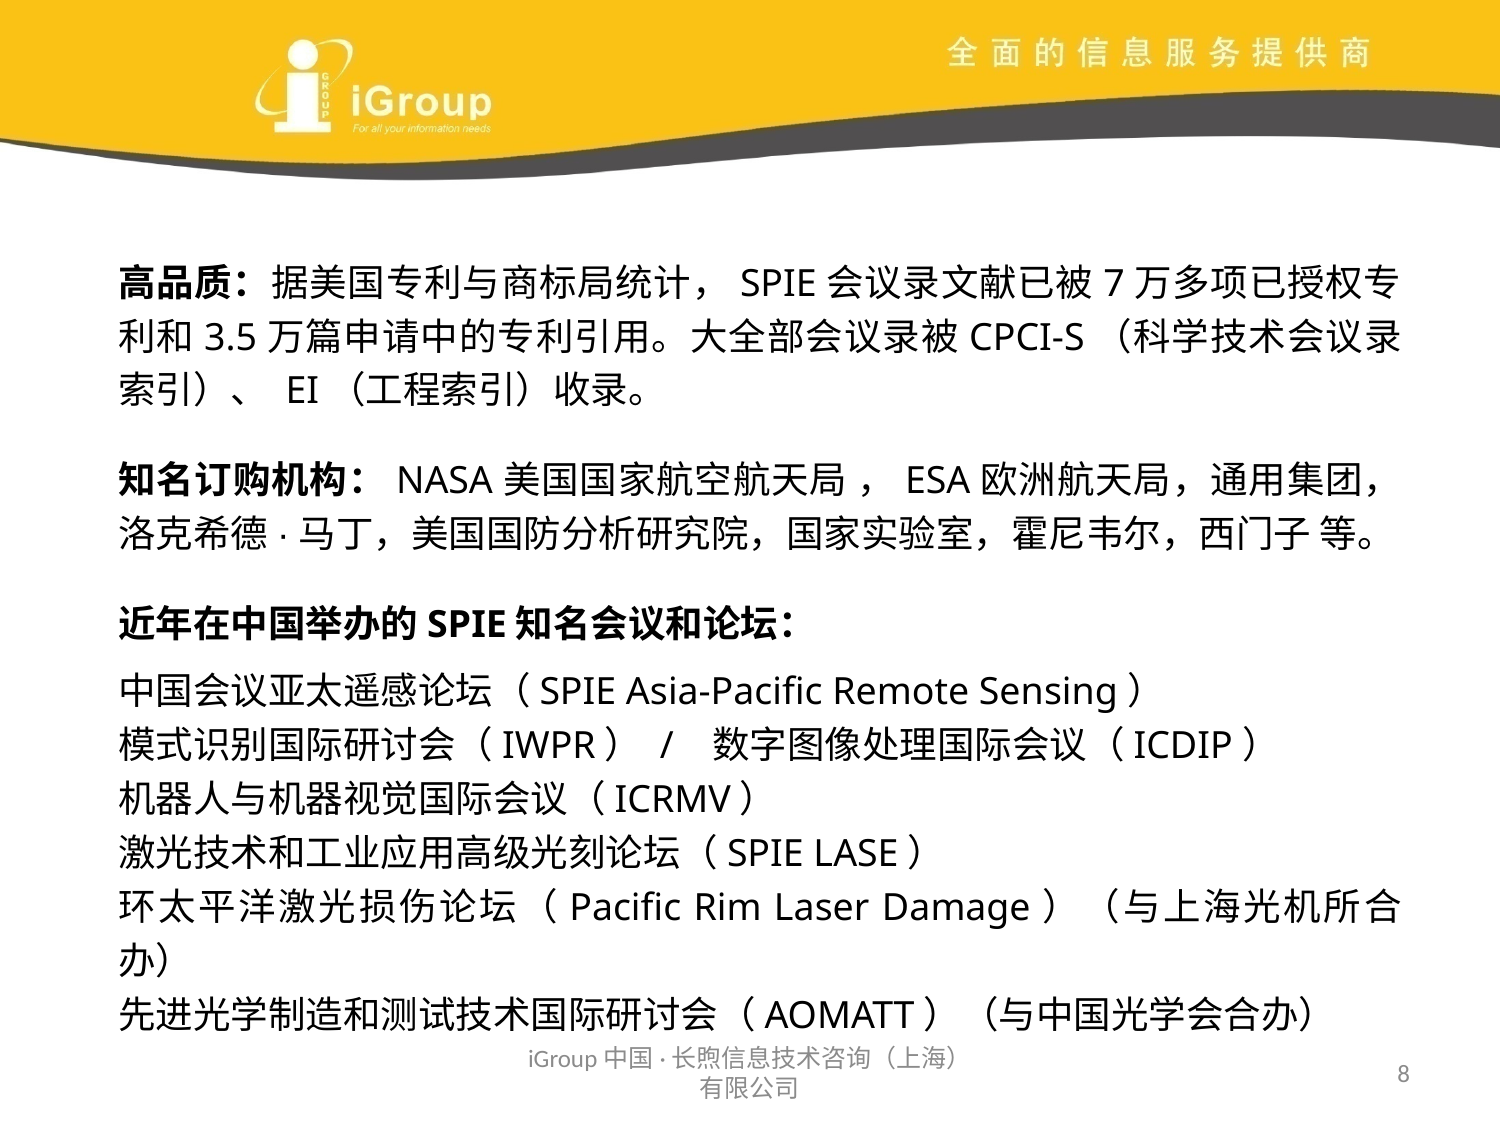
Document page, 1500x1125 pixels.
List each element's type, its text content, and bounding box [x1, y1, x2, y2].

text_box 高品质：据美国专利与商标局统计，SPIE会议录文献已被7万多项已授权专利和3.5万篇申请中的专利引用。大全部会议录被CPCI-S（科学技术会议录索引）、 EI（工程索引）收录。 知名订购机构：NASA美国国家航空航天局 ，ESA欧洲航天局，通用集团，洛克希德·马丁，美国国防分析研究院，国家实验室，霍尼韦尔，西门子 等。 近年在中国举办的SPIE知名会议和论坛： 中国会议亚太遥感论坛（SPIE Asia-Pacific Remote Sensing） 模式识别国际研讨会（IWPR） / 数字图像处理国际会议（ICDIP） 机器人与机器视觉国际会议（ICRMV） 激光技术和工业应用高级光刻论坛（SPIE LASE） 环太平洋激光损伤论坛（Pacific Rim Laser Damage）（与上海光机所合办） 先进光学制造和测试技术国际研讨会（AOMATT）（与中国光学会合办） [110, 241, 1437, 1002]
footer iGroup中国·长煦信息技术咨询（上海）有限公司 [512, 1042, 988, 1103]
slide_number 8 [1074, 1042, 1425, 1103]
picture [0, 0, 1500, 1125]
